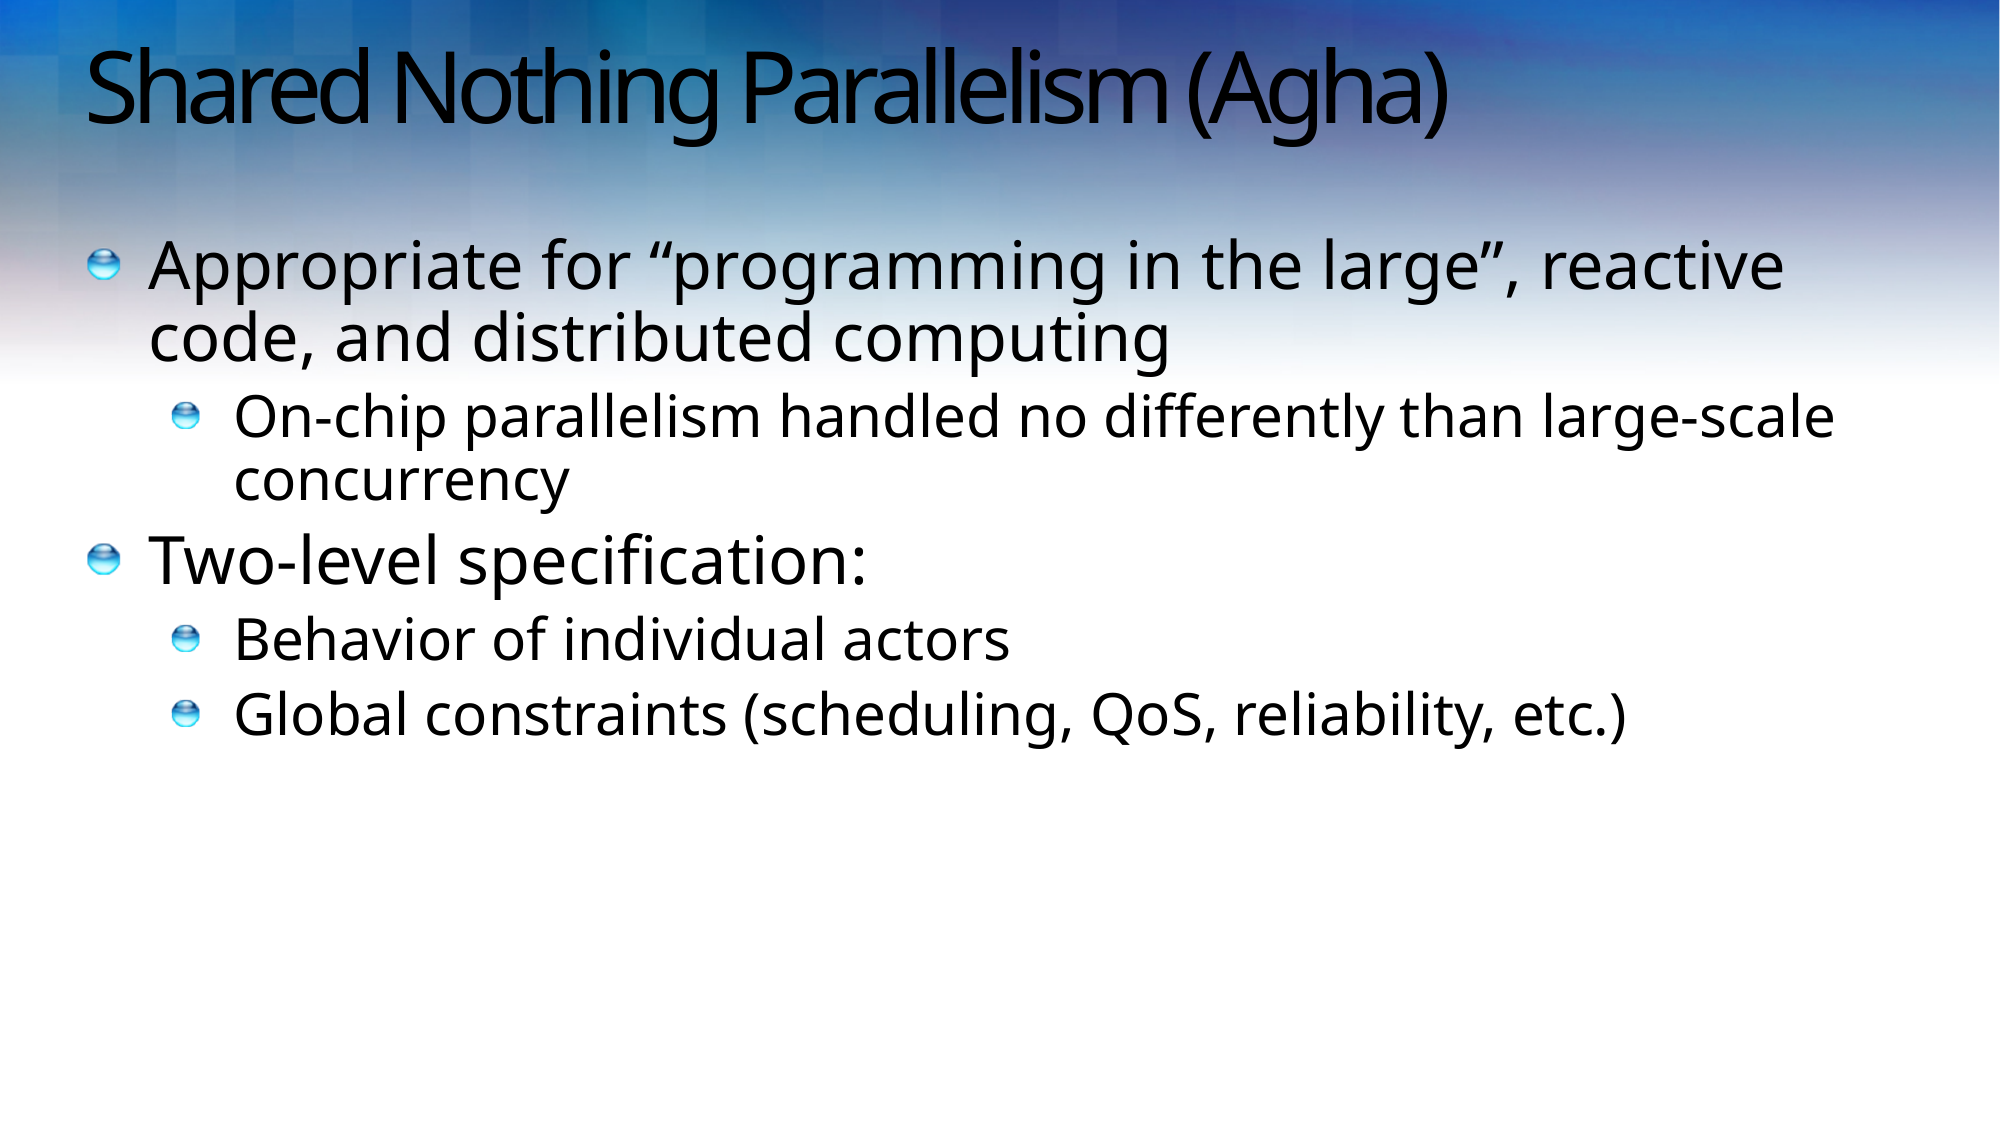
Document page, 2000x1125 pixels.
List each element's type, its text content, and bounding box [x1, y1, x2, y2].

list Appropriate for “programming in the large”, reactive code, and distributed computing On-chip parallelism handled no differently than large-scale concurrency Two-level specification: Behavior of individual actors Global constraints (scheduling, QoS, reliability, etc.) [83, 231, 1917, 595]
picture [0, 0, 2000, 1125]
title Shared Nothing Parallelism (Agha) [84, 37, 1917, 147]
